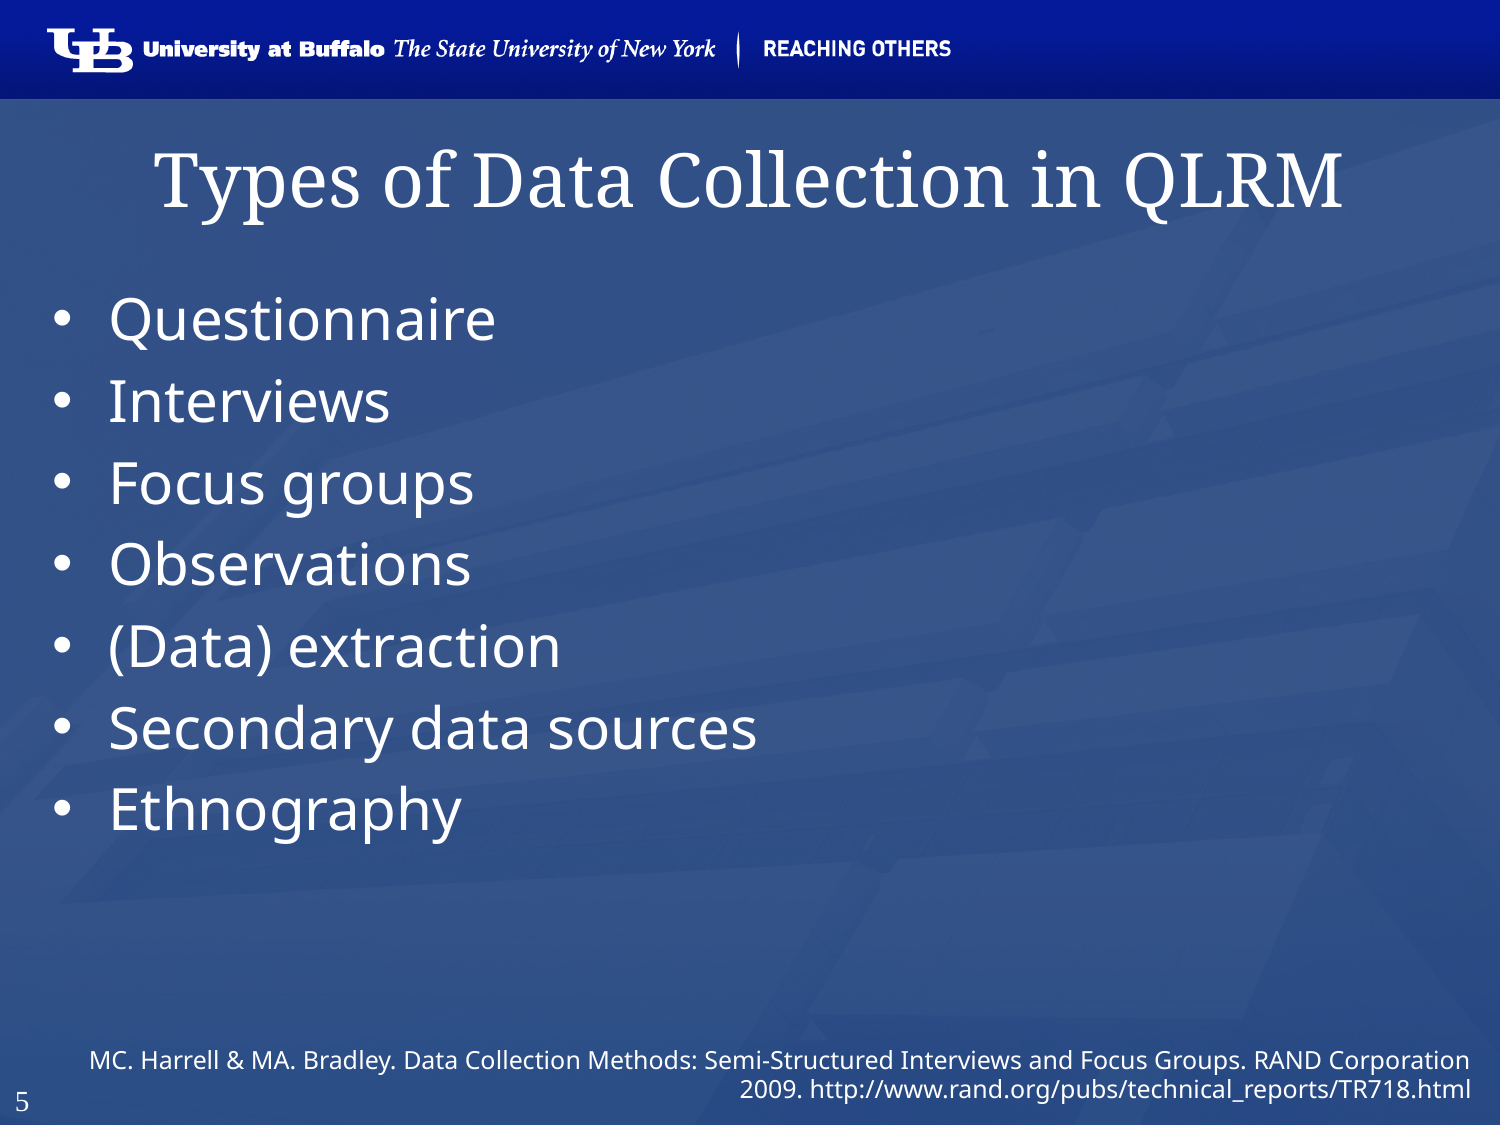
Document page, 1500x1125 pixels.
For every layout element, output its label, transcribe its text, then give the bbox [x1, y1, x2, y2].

list Questionnaire Interviews Focus groups Observations (Data) extraction Secondary data sources Ethnography [37, 275, 1463, 1088]
picture [0, 0, 1500, 99]
text_box MC. Harrell & MA. Bradley. Data Collection Methods: Semi-Structured Interviews and Focus Groups. RAND Corporation 2009. http://www.rand.org/pubs/technical_reports/TR718.html [62, 1036, 1488, 1112]
title Types of Data Collection in QLRM [37, 125, 1463, 250]
